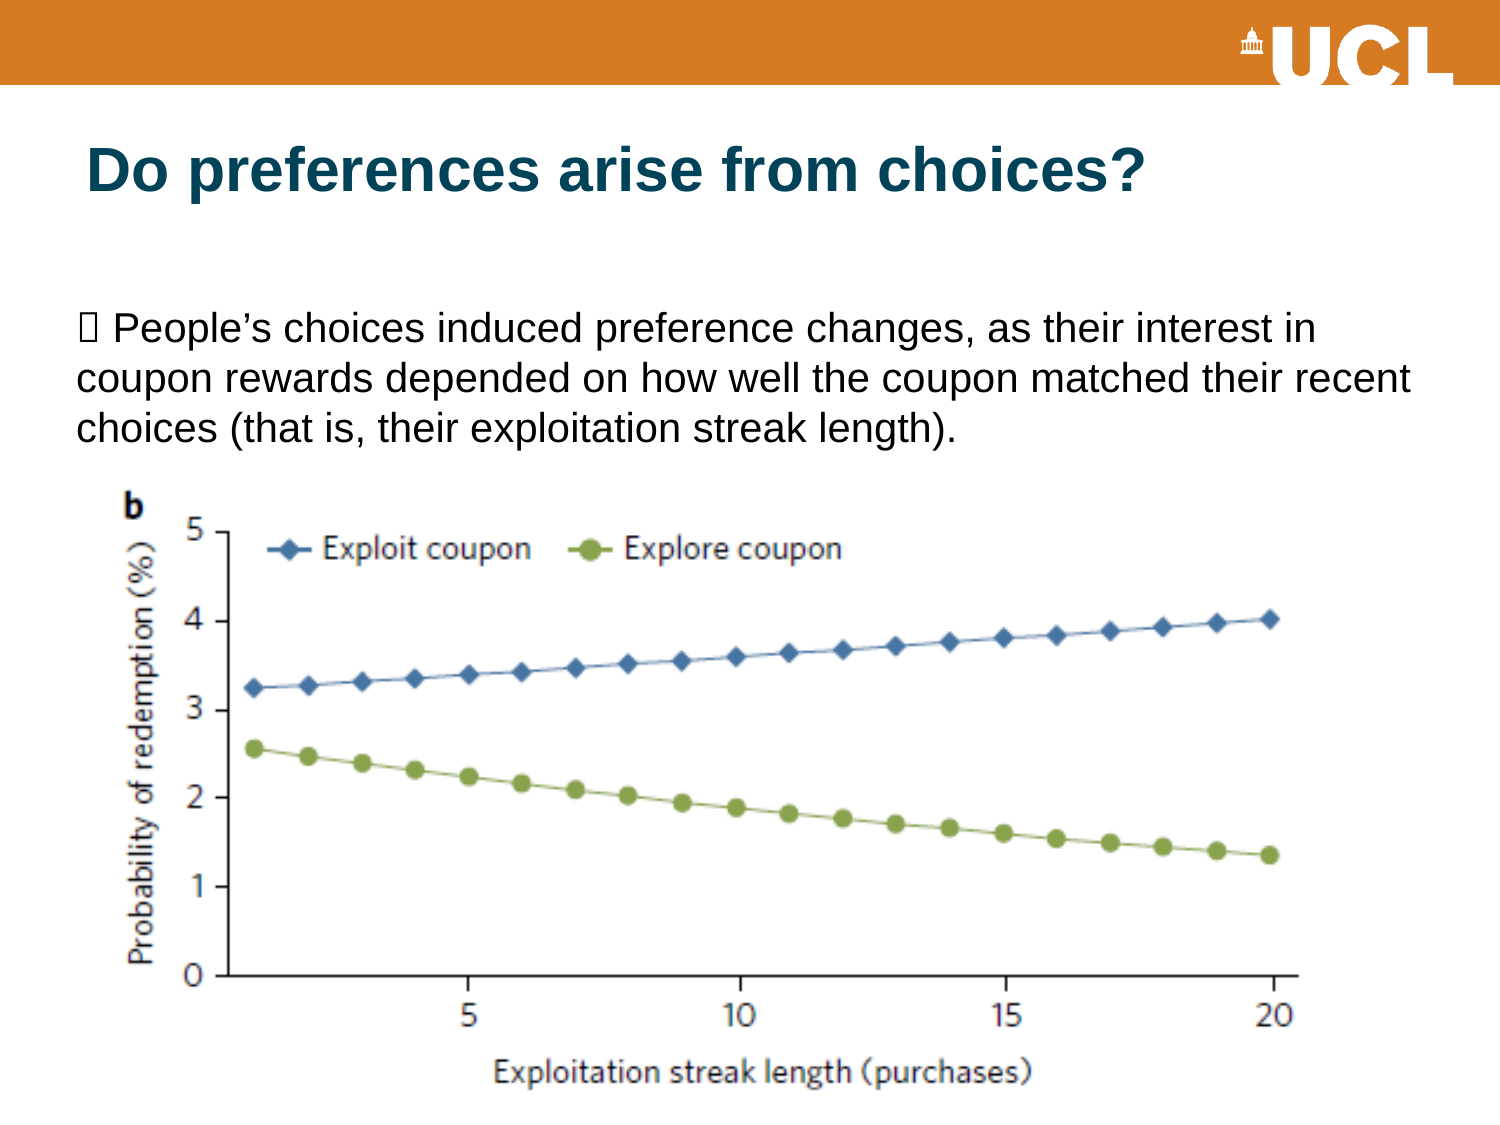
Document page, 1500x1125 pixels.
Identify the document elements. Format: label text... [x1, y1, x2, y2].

list  People’s choices induced preference changes, as their interest in coupon rewards depended on how well the coupon matched their recent choices (that is, their exploitation streak length). [60, 293, 1476, 861]
picture [108, 487, 1342, 1105]
title Do preferences arise from choices? [71, 121, 1465, 293]
picture [0, 0, 1500, 85]
